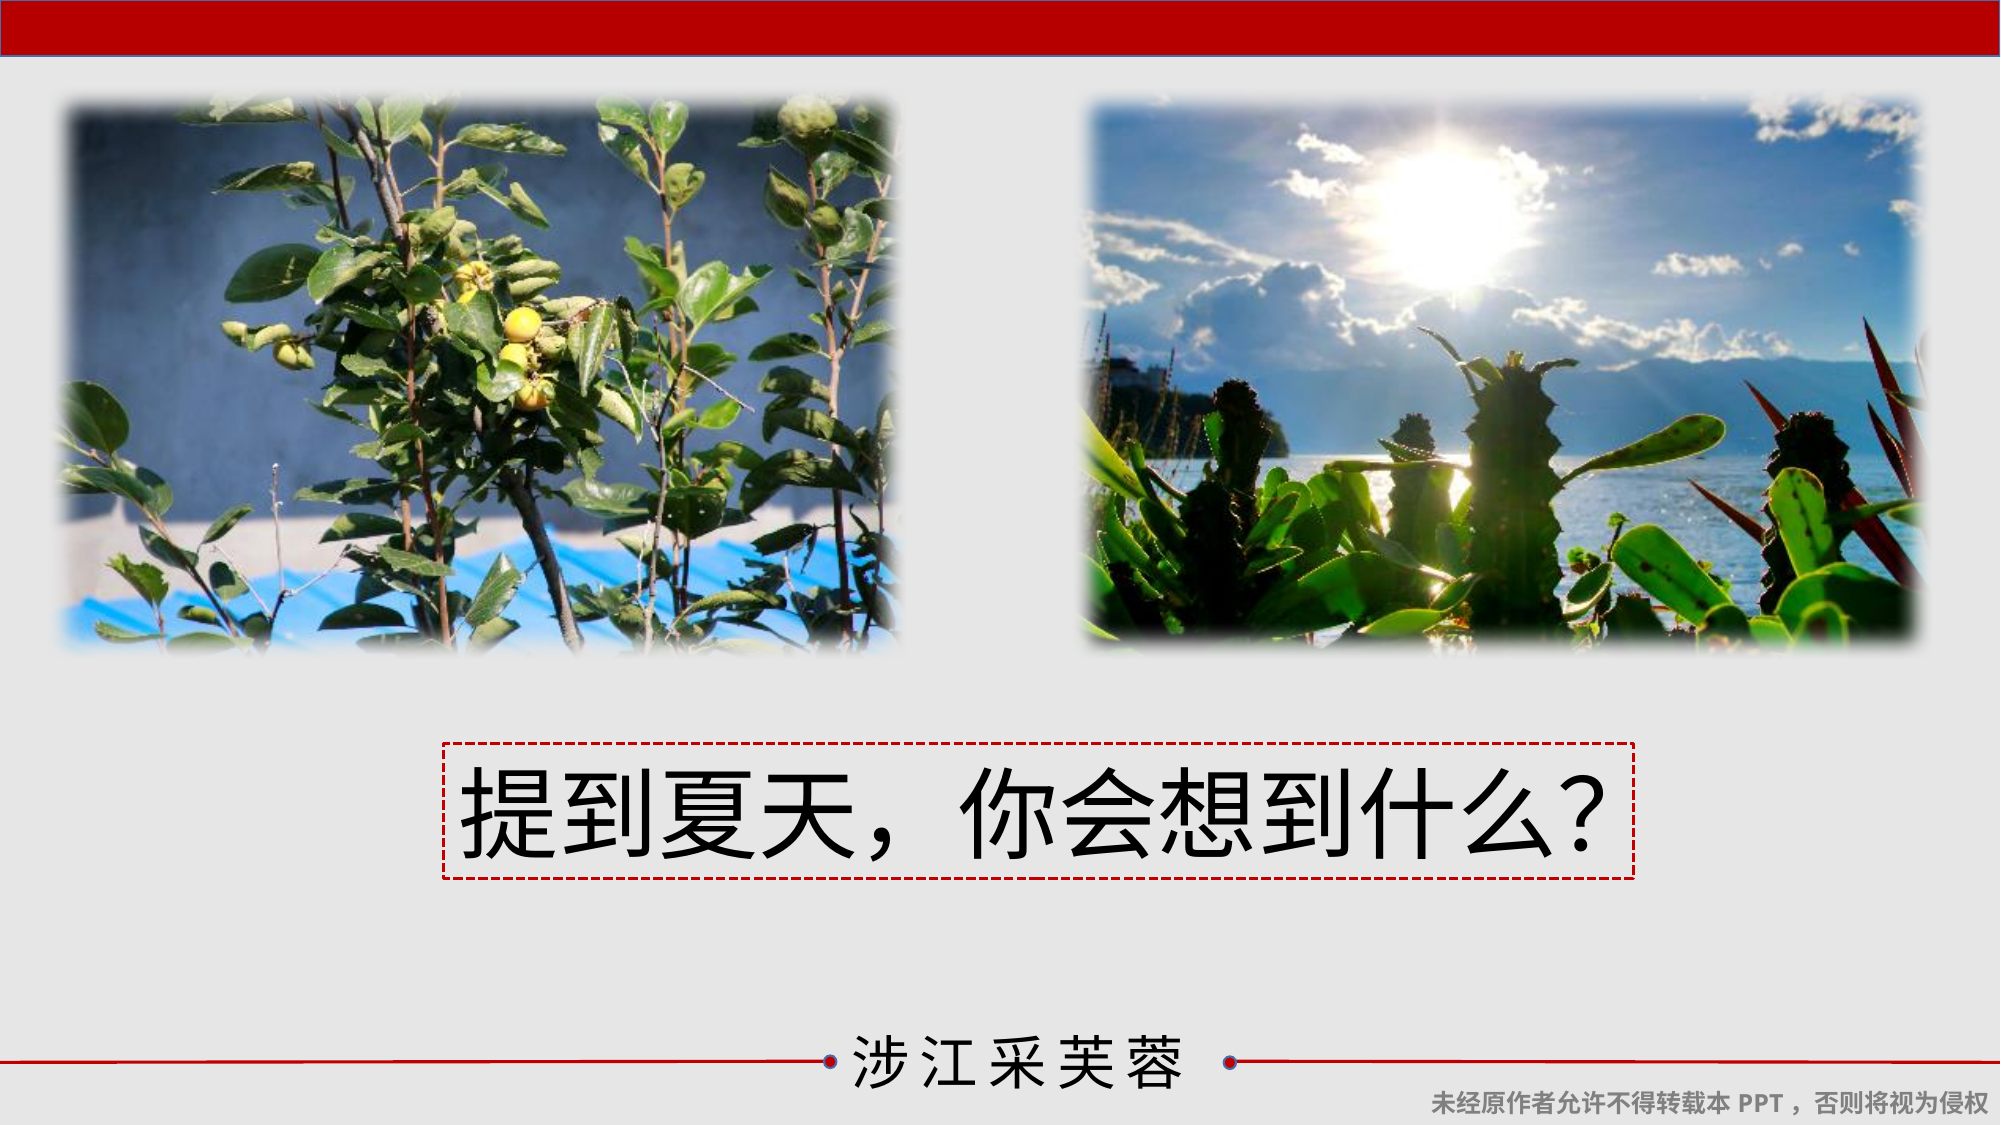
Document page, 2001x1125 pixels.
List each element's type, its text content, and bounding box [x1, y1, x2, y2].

picture [1072, 86, 1933, 660]
text_box 提到夏天，你会想到什么？ [443, 743, 1634, 879]
picture [47, 86, 907, 660]
